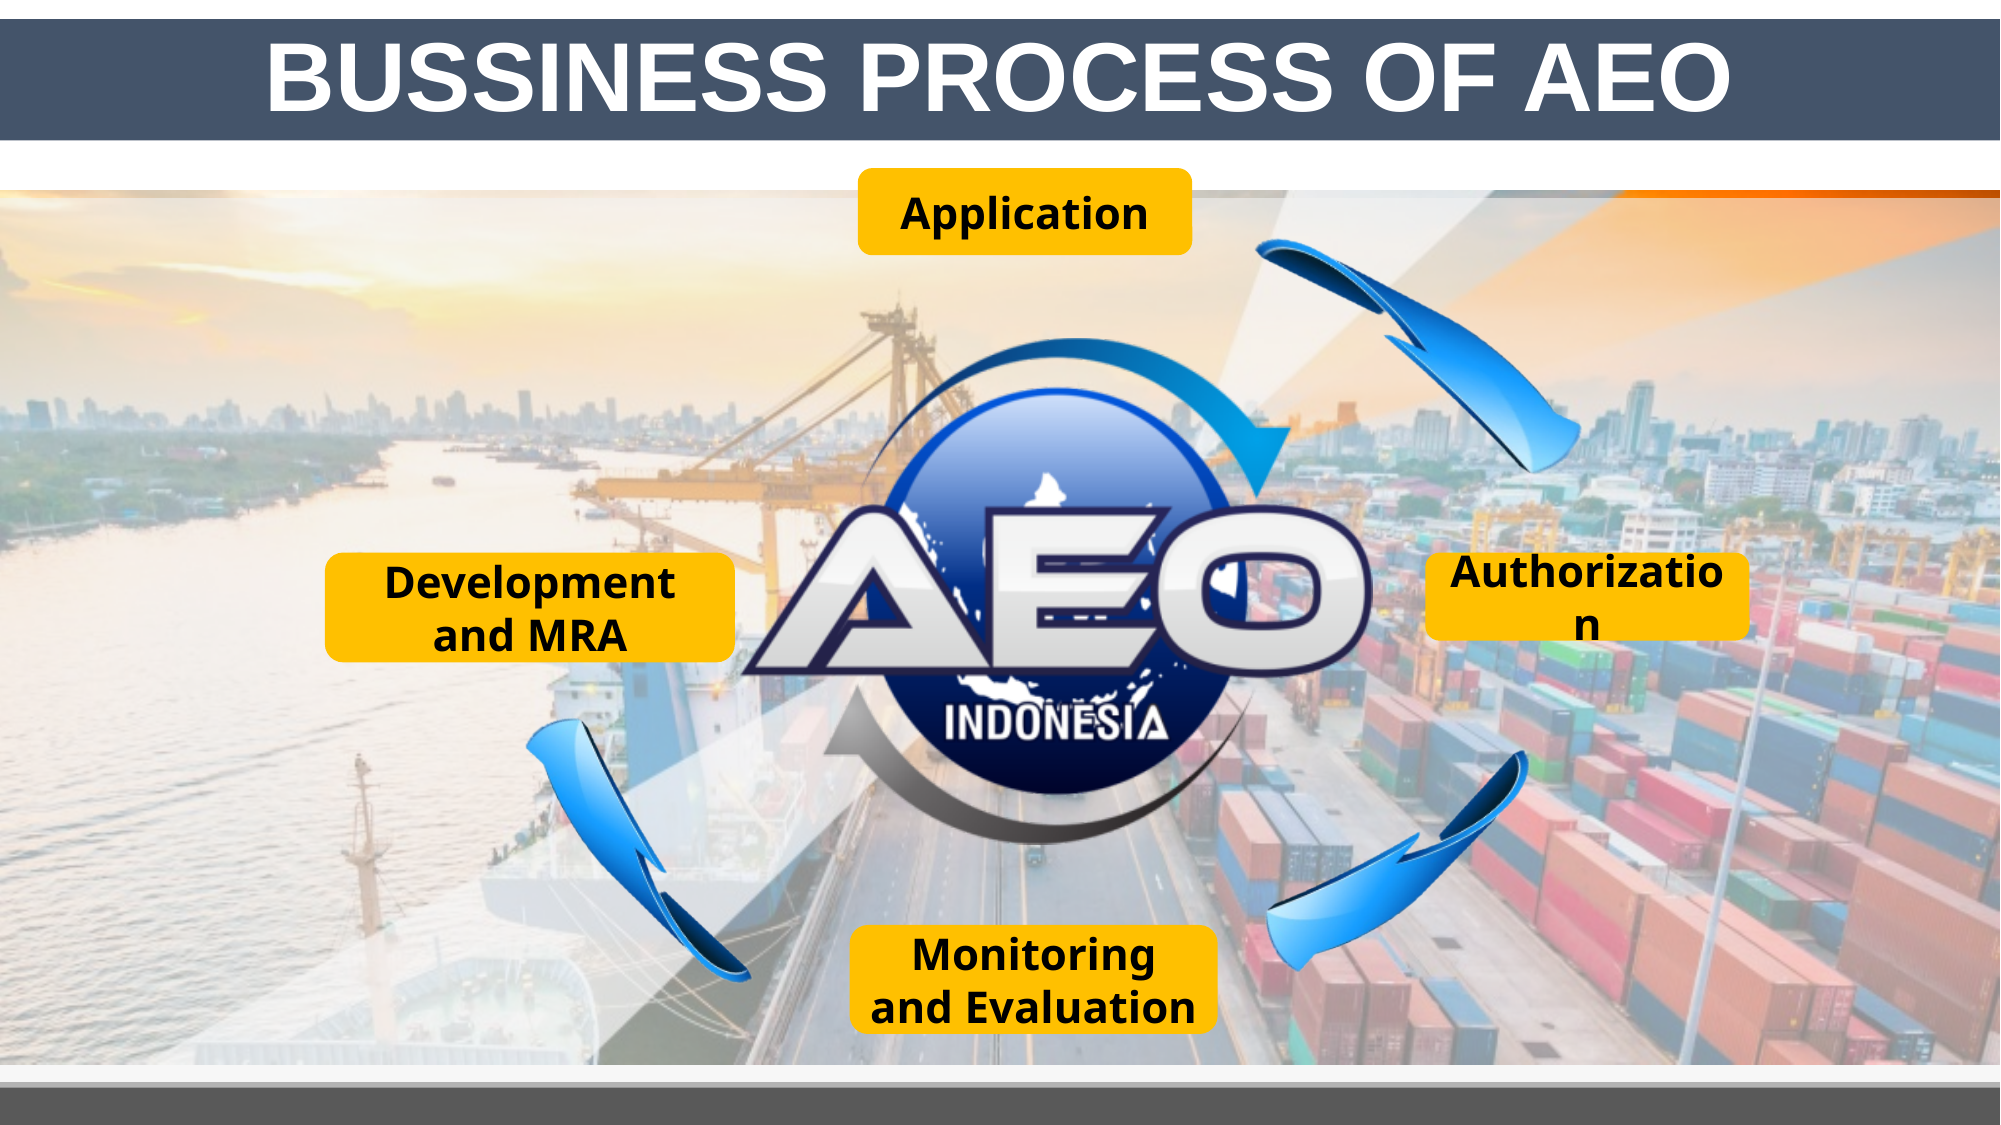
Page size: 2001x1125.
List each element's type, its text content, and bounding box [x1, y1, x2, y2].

title BUSSINESS PROCESS OF AEO [0, 19, 2000, 141]
picture [0, 190, 2000, 1065]
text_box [324, 168, 1750, 1038]
text_box [0, 1065, 2000, 1089]
